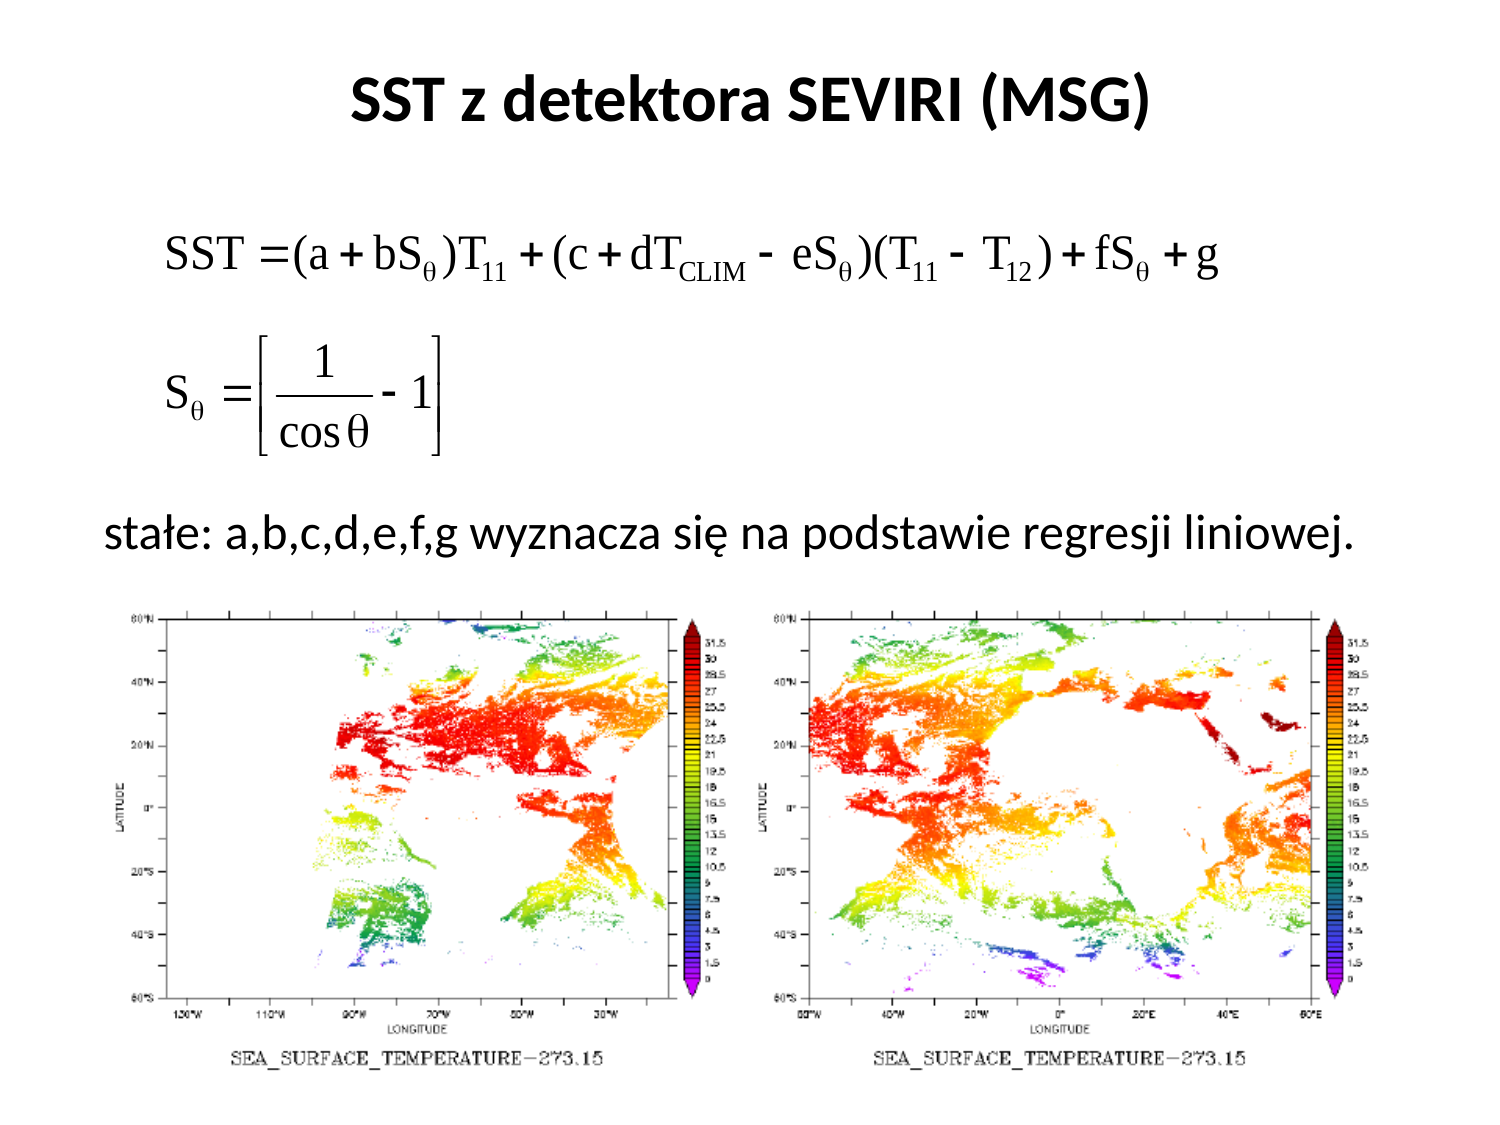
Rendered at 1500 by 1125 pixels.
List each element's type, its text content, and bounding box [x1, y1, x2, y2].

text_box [159, 325, 459, 467]
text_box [159, 219, 1228, 295]
title SST z detektora SEVIRI (MSG) [76, 30, 1427, 159]
list stałe: a,b,c,d,e,f,g wyznacza się na podstawie regresji liniowej. [88, 491, 1439, 597]
picture [88, 597, 1439, 1089]
